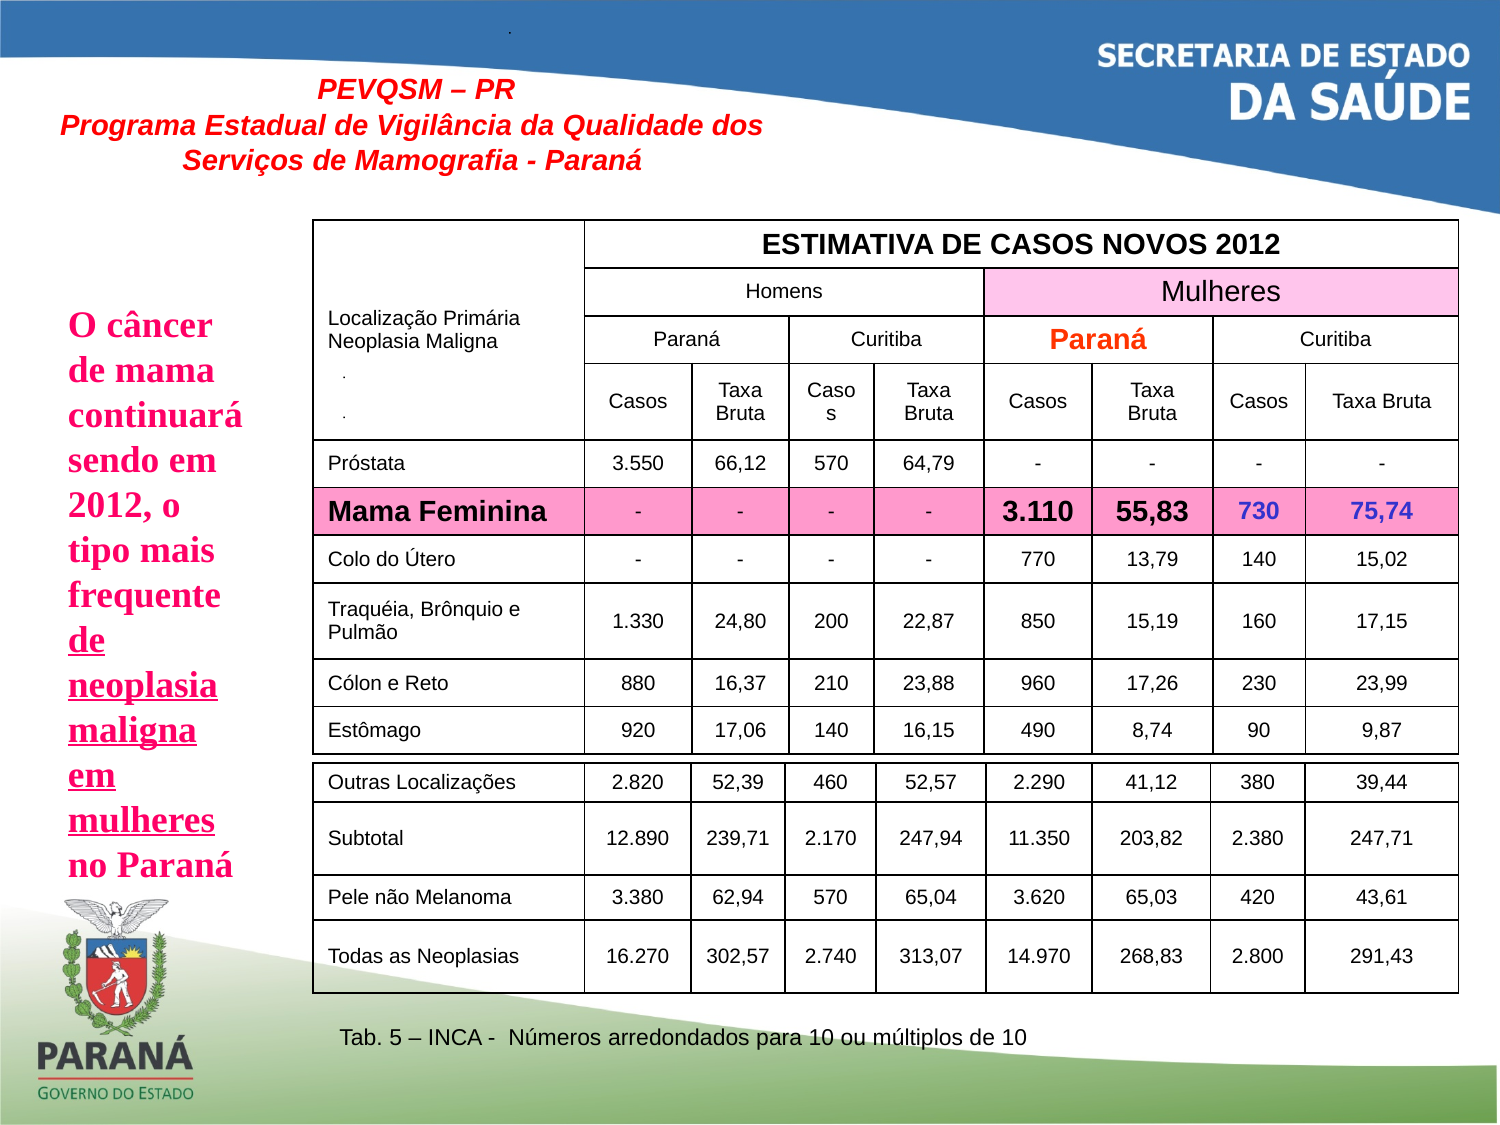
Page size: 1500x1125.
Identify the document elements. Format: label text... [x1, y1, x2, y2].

table_cell 9,87 [1306, 707, 1458, 753]
table_cell 247,94 [877, 803, 985, 874]
table_cell 66,12 [693, 441, 788, 487]
table_cell Subtotal [314, 803, 584, 874]
table_cell 2.170 [786, 803, 875, 874]
table_cell 140 [790, 707, 873, 753]
table_header Outras Localizações [314, 764, 584, 801]
table_cell 8,74 [1093, 707, 1212, 753]
table_cell Curitiba [790, 317, 983, 363]
table_cell 14.970 [987, 921, 1091, 992]
table_cell 570 [786, 876, 875, 919]
table_cell - [585, 536, 691, 582]
table_cell Taxa Bruta [1306, 364, 1458, 439]
table_cell 15,02 [1306, 536, 1458, 582]
table_cell Pele não Melanoma [314, 876, 584, 919]
table_cell Taxa Bruta [1093, 364, 1212, 439]
table_cell Casos [1214, 364, 1305, 439]
table_cell Casos [585, 364, 691, 439]
table_cell 23,99 [1306, 660, 1458, 706]
table_cell 75,74 [1306, 488, 1458, 534]
table_header 380 [1211, 764, 1304, 801]
table_cell 160 [1214, 584, 1305, 658]
table_cell 1.330 [585, 584, 691, 658]
table_cell 291,43 [1306, 921, 1458, 992]
table_cell 16,15 [875, 707, 983, 753]
table_cell - [790, 536, 873, 582]
table_header Localização Primária Neoplasia Maligna [314, 221, 584, 439]
table_cell - [693, 488, 788, 534]
table_cell 11.350 [987, 803, 1091, 874]
table_cell - [693, 536, 788, 582]
table_cell 13,79 [1093, 536, 1212, 582]
table_header ESTIMATIVA DE CASOS NOVOS 2012 [585, 221, 1458, 267]
table_cell Paraná [985, 317, 1212, 363]
table_cell 65,04 [877, 876, 985, 919]
text_box Tab. 5 – INCA - Números arredondados para 10 ou múltiplos de 10 [324, 1015, 1459, 1058]
table_cell 203,82 [1093, 803, 1210, 874]
table_cell Traquéia, Brônquio e Pulmão [314, 584, 584, 658]
table_header 52,57 [877, 764, 985, 801]
table_cell Estômago [314, 707, 584, 753]
table_cell 960 [985, 660, 1091, 706]
table_cell 140 [1214, 536, 1305, 582]
table_cell Cólon e Reto [314, 660, 584, 706]
table_cell 64,79 [875, 441, 983, 487]
table_cell 22,87 [875, 584, 983, 658]
table_cell 17,15 [1306, 584, 1458, 658]
table_cell 3.620 [987, 876, 1091, 919]
table_cell Mulheres [985, 269, 1458, 315]
table_cell Taxa Bruta [693, 364, 788, 439]
table_cell 200 [790, 584, 873, 658]
table_header 2.290 [987, 764, 1091, 801]
table_cell - [875, 536, 983, 582]
table_cell 65,03 [1093, 876, 1210, 919]
table_cell 43,61 [1306, 876, 1458, 919]
table_cell Curitiba [1214, 317, 1458, 363]
text_box PEVQSM – PR Programa Estadual de Vigilância da Qualidade dos Serviços de Mamografia - Paraná [0, 54, 833, 192]
table_cell 490 [985, 707, 1091, 753]
table_cell 247,71 [1306, 803, 1458, 874]
table_cell Colo do Útero [314, 536, 584, 582]
table_header 2.820 [585, 764, 690, 801]
table_cell - [790, 488, 873, 534]
table_cell 239,71 [692, 803, 784, 874]
table_cell 62,94 [692, 876, 784, 919]
table_cell 17,26 [1093, 660, 1212, 706]
table_cell 3.380 [585, 876, 690, 919]
table_cell Homens [585, 269, 983, 315]
table_cell 268,83 [1093, 921, 1210, 992]
table_cell 880 [585, 660, 691, 706]
table_cell Casos [985, 364, 1091, 439]
table_cell 23,88 [875, 660, 983, 706]
table_cell 3.110 [985, 488, 1091, 534]
table_header 39,44 [1306, 764, 1458, 801]
table_cell 420 [1211, 876, 1304, 919]
table_cell 3.550 [585, 441, 691, 487]
table_cell 2.800 [1211, 921, 1304, 992]
table_cell Mama Feminina [314, 488, 584, 534]
table_cell 730 [1214, 488, 1305, 534]
table_cell - [1093, 441, 1212, 487]
table_cell 313,07 [877, 921, 985, 992]
table_cell 12.890 [585, 803, 690, 874]
table_cell Taxa Bruta [875, 364, 983, 439]
table_cell 2.380 [1211, 803, 1304, 874]
table_cell 15,19 [1093, 584, 1212, 658]
table_cell 2.740 [786, 921, 875, 992]
table_header 52,39 [692, 764, 784, 801]
table_cell - [1306, 441, 1458, 487]
table_cell 24,80 [693, 584, 788, 658]
table_cell 570 [790, 441, 873, 487]
table_cell 16.270 [585, 921, 690, 992]
table_cell 17,06 [693, 707, 788, 753]
table_cell 55,83 [1093, 488, 1212, 534]
table_header 41,12 [1093, 764, 1210, 801]
table_cell 920 [585, 707, 691, 753]
picture [0, 0, 1500, 1125]
table_cell - [1214, 441, 1305, 487]
table_header 460 [786, 764, 875, 801]
table_cell Paraná [585, 317, 788, 363]
table_cell Próstata [314, 441, 584, 487]
table_cell 770 [985, 536, 1091, 582]
table_cell 210 [790, 660, 873, 706]
table_cell - [585, 488, 691, 534]
table_cell 302,57 [692, 921, 784, 992]
table_cell - [875, 488, 983, 534]
table_cell 850 [985, 584, 1091, 658]
table_cell 230 [1214, 660, 1305, 706]
table_cell Todas as Neoplasias [314, 921, 584, 992]
table_cell - [985, 441, 1091, 487]
text_box O câncer de mama continuará sendo em 2012, o tipo mais frequente de neoplasia maligna em mulheres no Paraná [53, 292, 266, 893]
table_cell 16,37 [693, 660, 788, 706]
table_cell 90 [1214, 707, 1305, 753]
table_cell Casos [790, 364, 873, 439]
